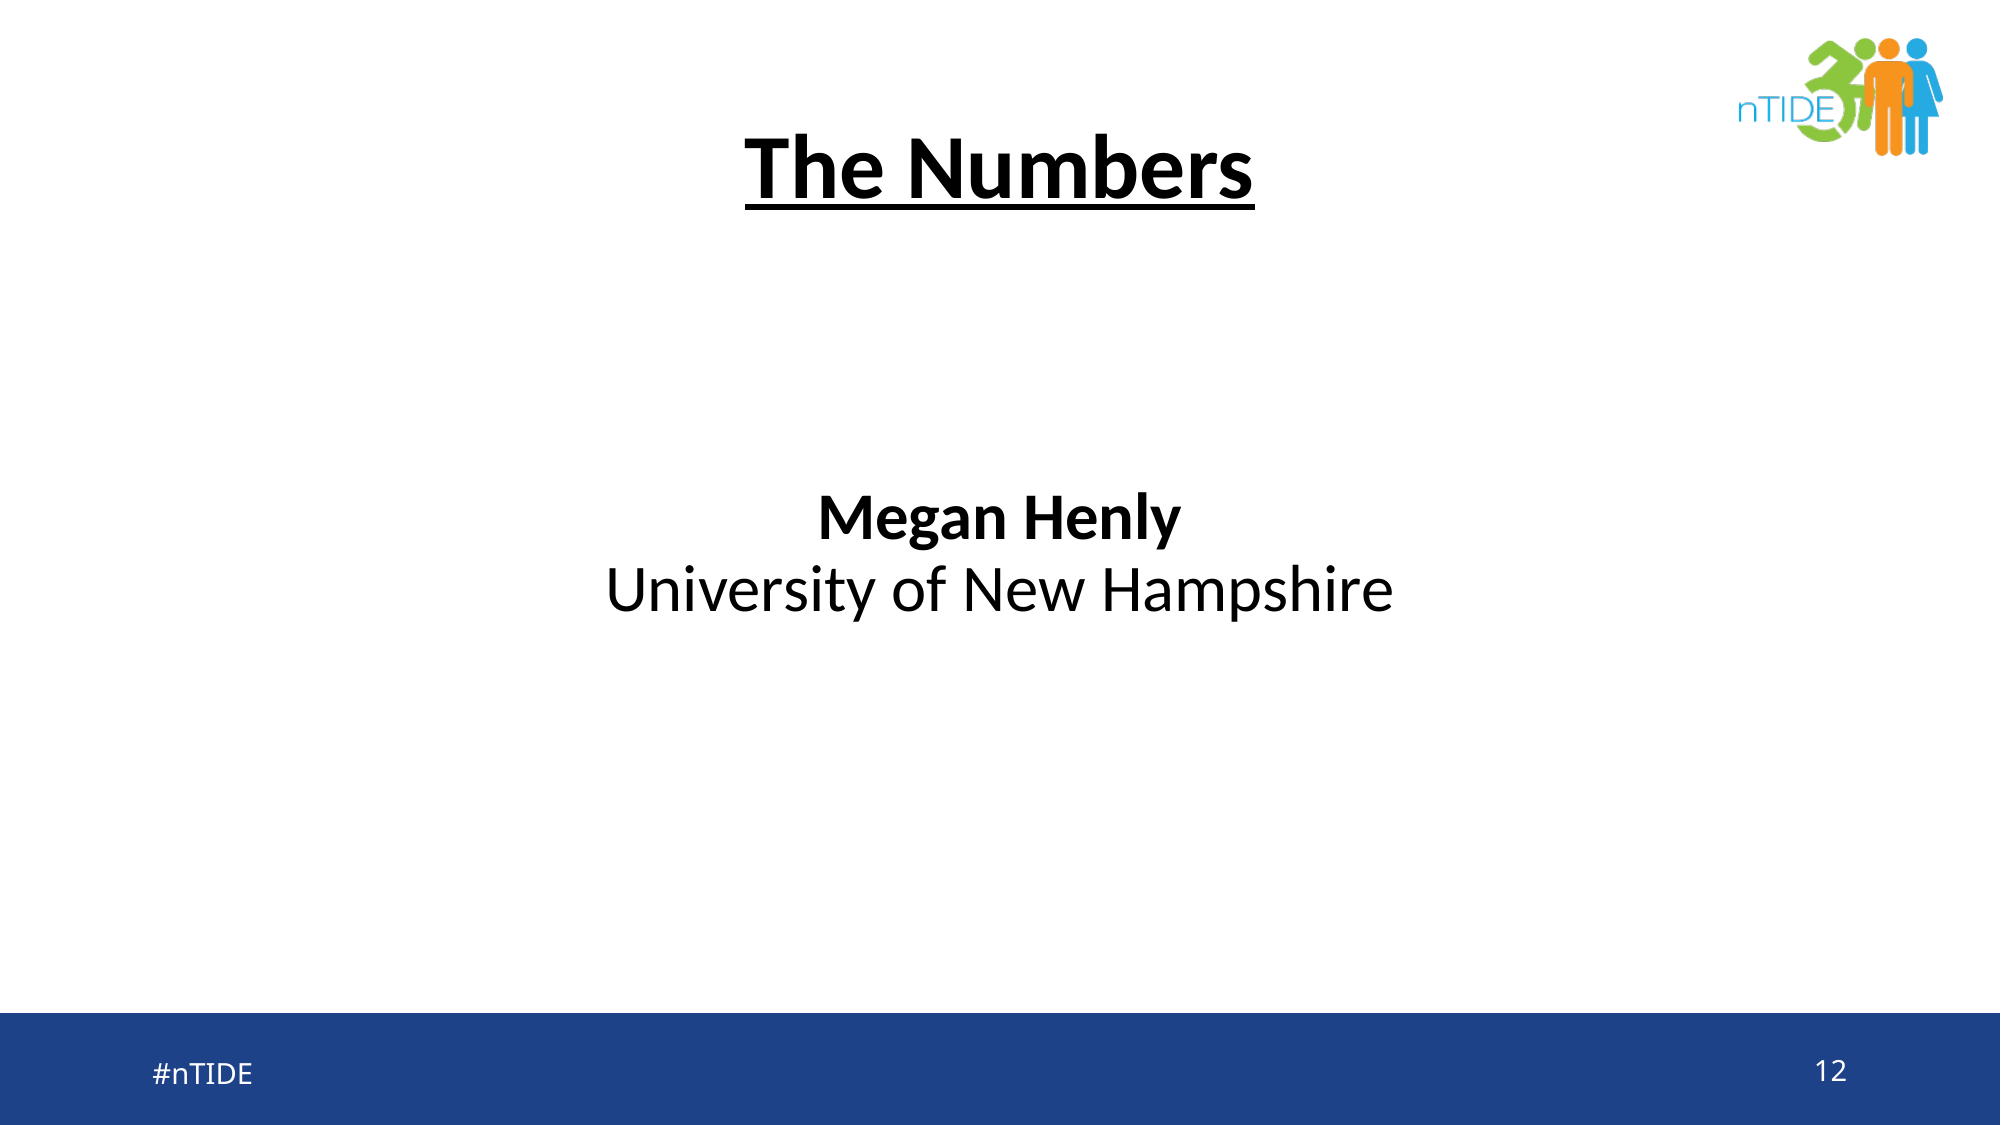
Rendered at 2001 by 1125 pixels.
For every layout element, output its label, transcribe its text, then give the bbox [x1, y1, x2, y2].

list Megan Henly University of New Hampshire [137, 299, 1863, 1014]
picture [1731, 34, 1952, 167]
slide_number #nTIDE [137, 1042, 588, 1103]
slide_number 12 [1412, 1042, 1863, 1103]
title The Numbers [137, 59, 1863, 278]
